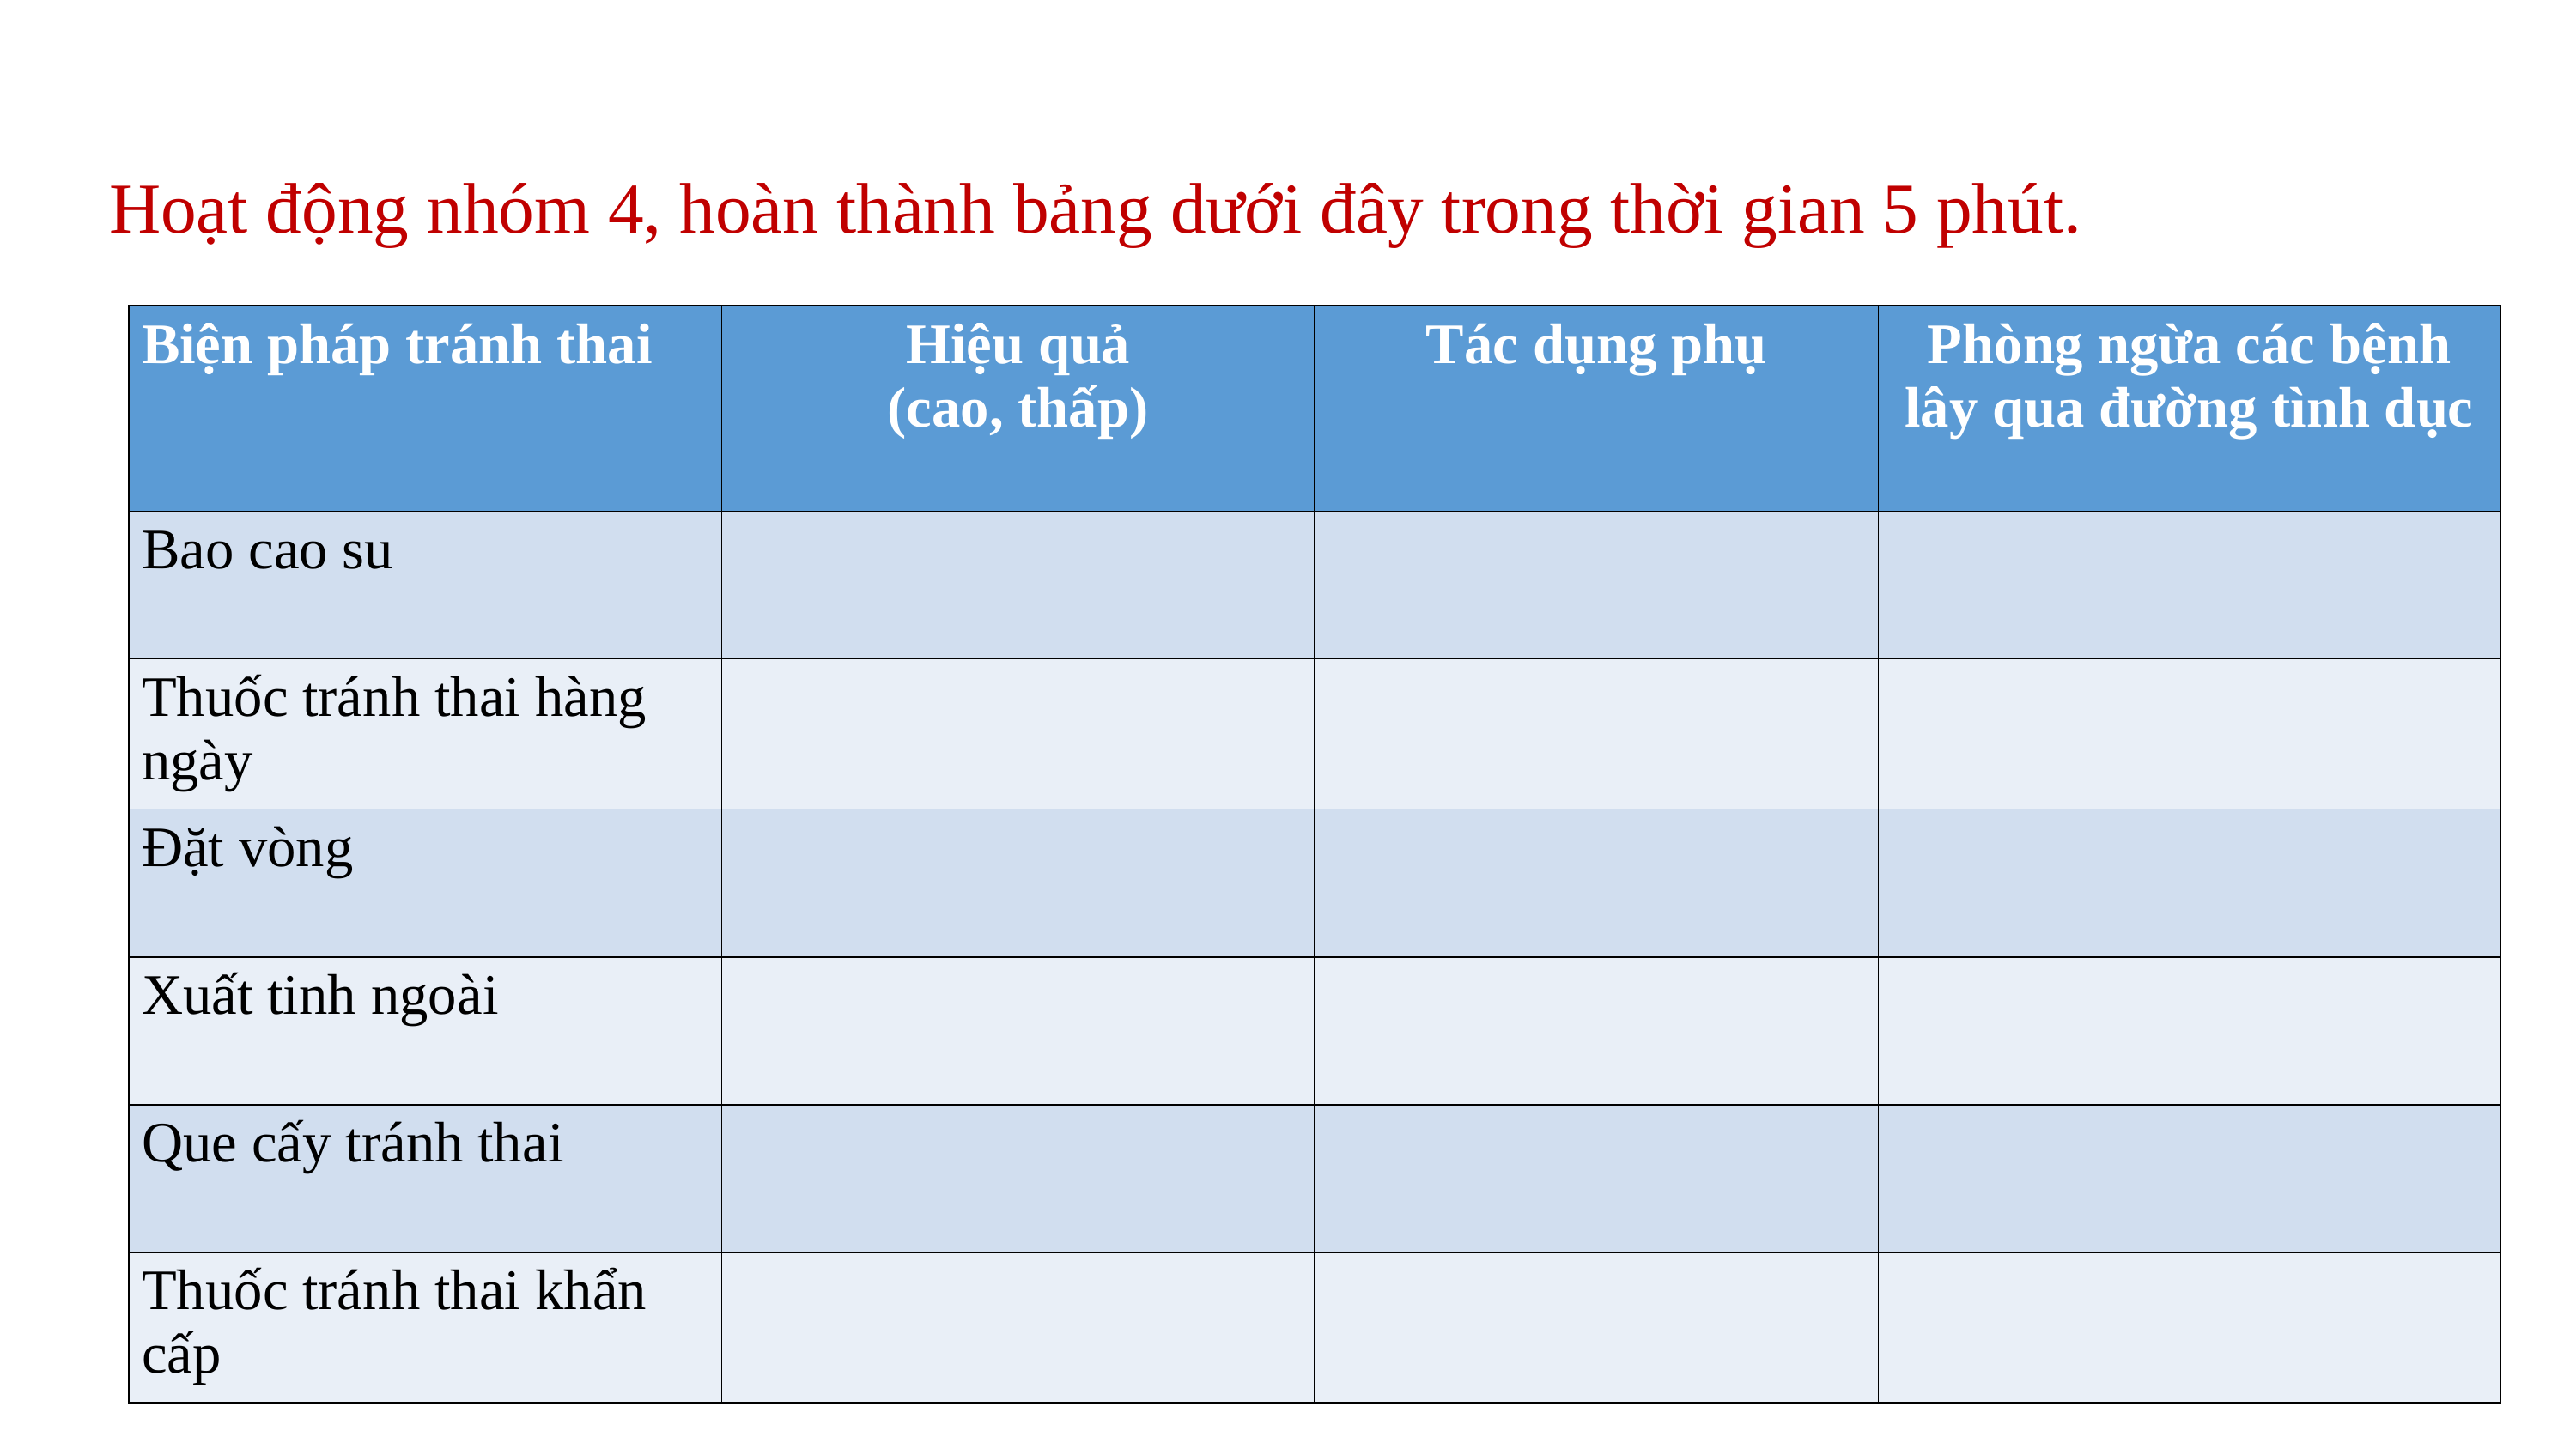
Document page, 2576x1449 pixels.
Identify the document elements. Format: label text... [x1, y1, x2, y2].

table_cell [1315, 809, 1878, 956]
table_cell [722, 1253, 1314, 1402]
table_header Biện pháp tránh thai [130, 306, 721, 511]
table_cell Thuốc tránh thai hàng ngày [130, 659, 721, 809]
table_cell [1879, 958, 2500, 1104]
table_cell [722, 809, 1314, 956]
table_cell [1879, 809, 2500, 956]
table_cell Que cấy tránh thai [130, 1106, 721, 1252]
table_cell [1315, 512, 1878, 658]
text_box Hoạt động nhóm 4, hoàn thành bảng dưới đây trong thời gian 5 phút. [96, 70, 2469, 254]
table_cell [722, 958, 1314, 1104]
table_cell [1879, 1253, 2500, 1402]
table_cell Thuốc tránh thai khẩn cấp [130, 1253, 721, 1402]
table_cell [1879, 659, 2500, 809]
table_header Hiệu quả (cao, thấp) [722, 306, 1314, 511]
table_cell [722, 1106, 1314, 1252]
table_cell [1315, 1253, 1878, 1402]
table_cell Đặt vòng [130, 809, 721, 956]
table_header Phòng ngừa các bệnh lây qua đường tình dục [1879, 306, 2500, 511]
table_cell [1879, 1106, 2500, 1252]
table_cell [722, 659, 1314, 809]
table_cell Bao cao su [130, 512, 721, 658]
table_header Tác dụng phụ [1315, 306, 1878, 511]
table_cell Xuất tinh ngoài [130, 958, 721, 1104]
table_cell [1315, 958, 1878, 1104]
table_cell [1315, 1106, 1878, 1252]
table_cell [722, 512, 1314, 658]
table_cell [1315, 659, 1878, 809]
table_cell [1879, 512, 2500, 658]
